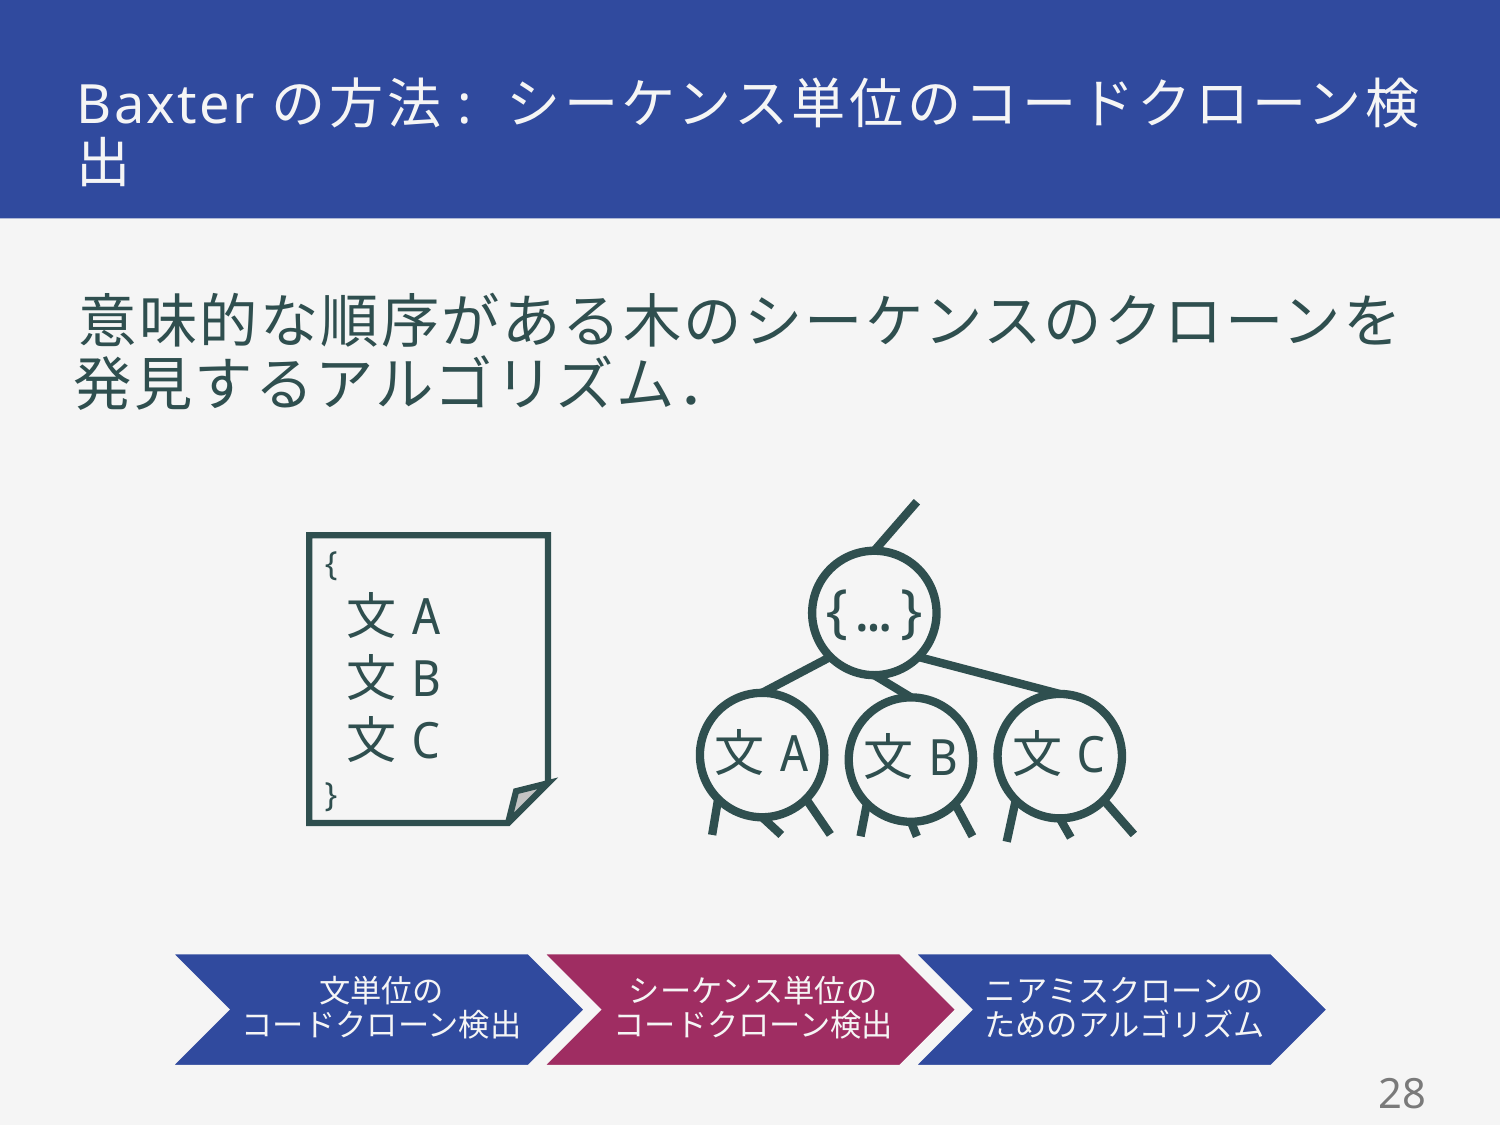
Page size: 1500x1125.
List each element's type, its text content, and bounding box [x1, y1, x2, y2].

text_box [172, 953, 1328, 1066]
slide_number 27 [1097, 1065, 1435, 1125]
text_box { 文A 文B 文C } [308, 534, 552, 825]
title Baxterの方法: シーケンス単位のコードクローン検出 [64, 64, 1435, 154]
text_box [699, 501, 1134, 842]
list 意味的な順序がある木のシーケンスのクローンを 発見するアルゴリズム． [64, 283, 1435, 1060]
